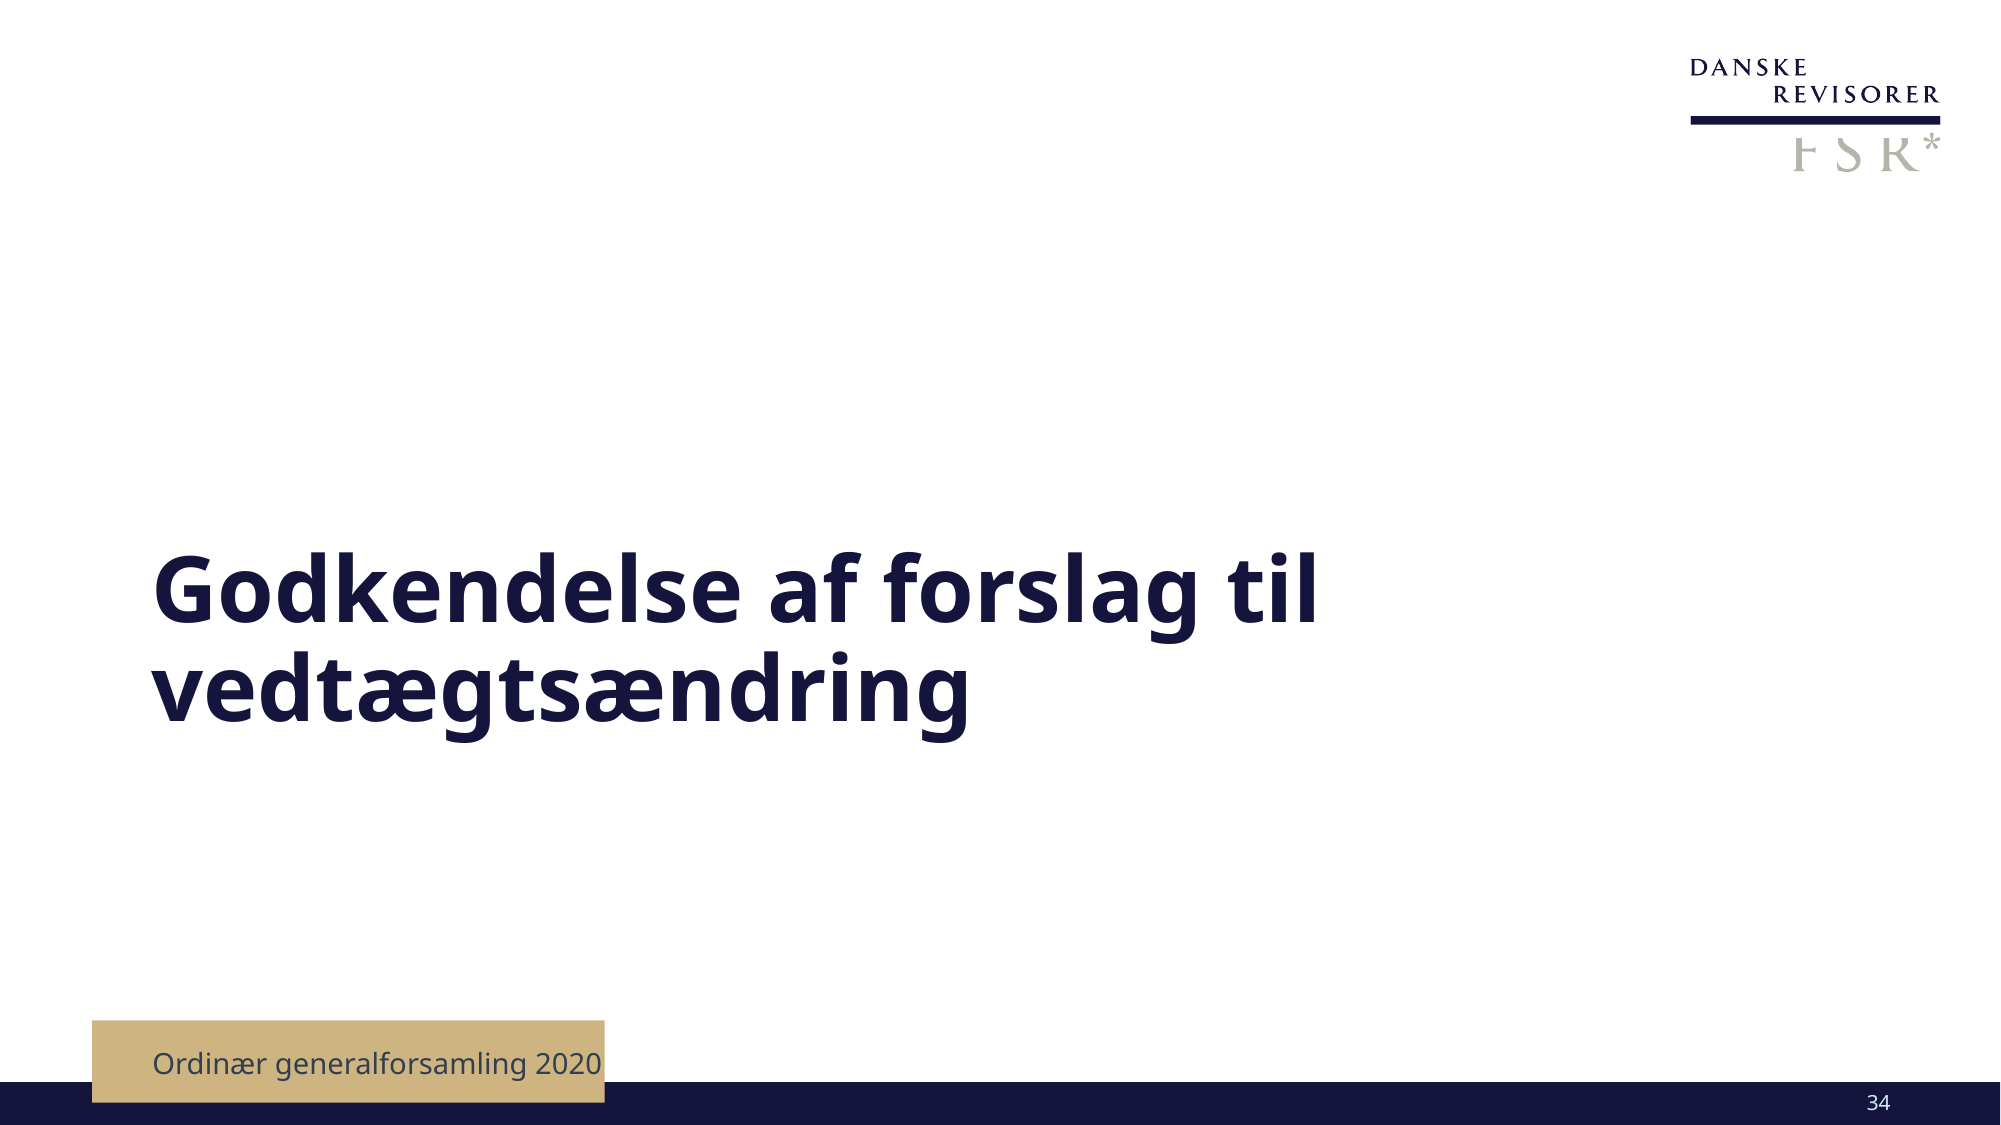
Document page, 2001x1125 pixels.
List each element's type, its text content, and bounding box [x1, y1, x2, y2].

title Godkendelse af forslag til vedtægtsændring [136, 280, 1862, 749]
picture [1688, 57, 1943, 173]
footer Ordinær generalforsamling 2020 [137, 1035, 813, 1096]
